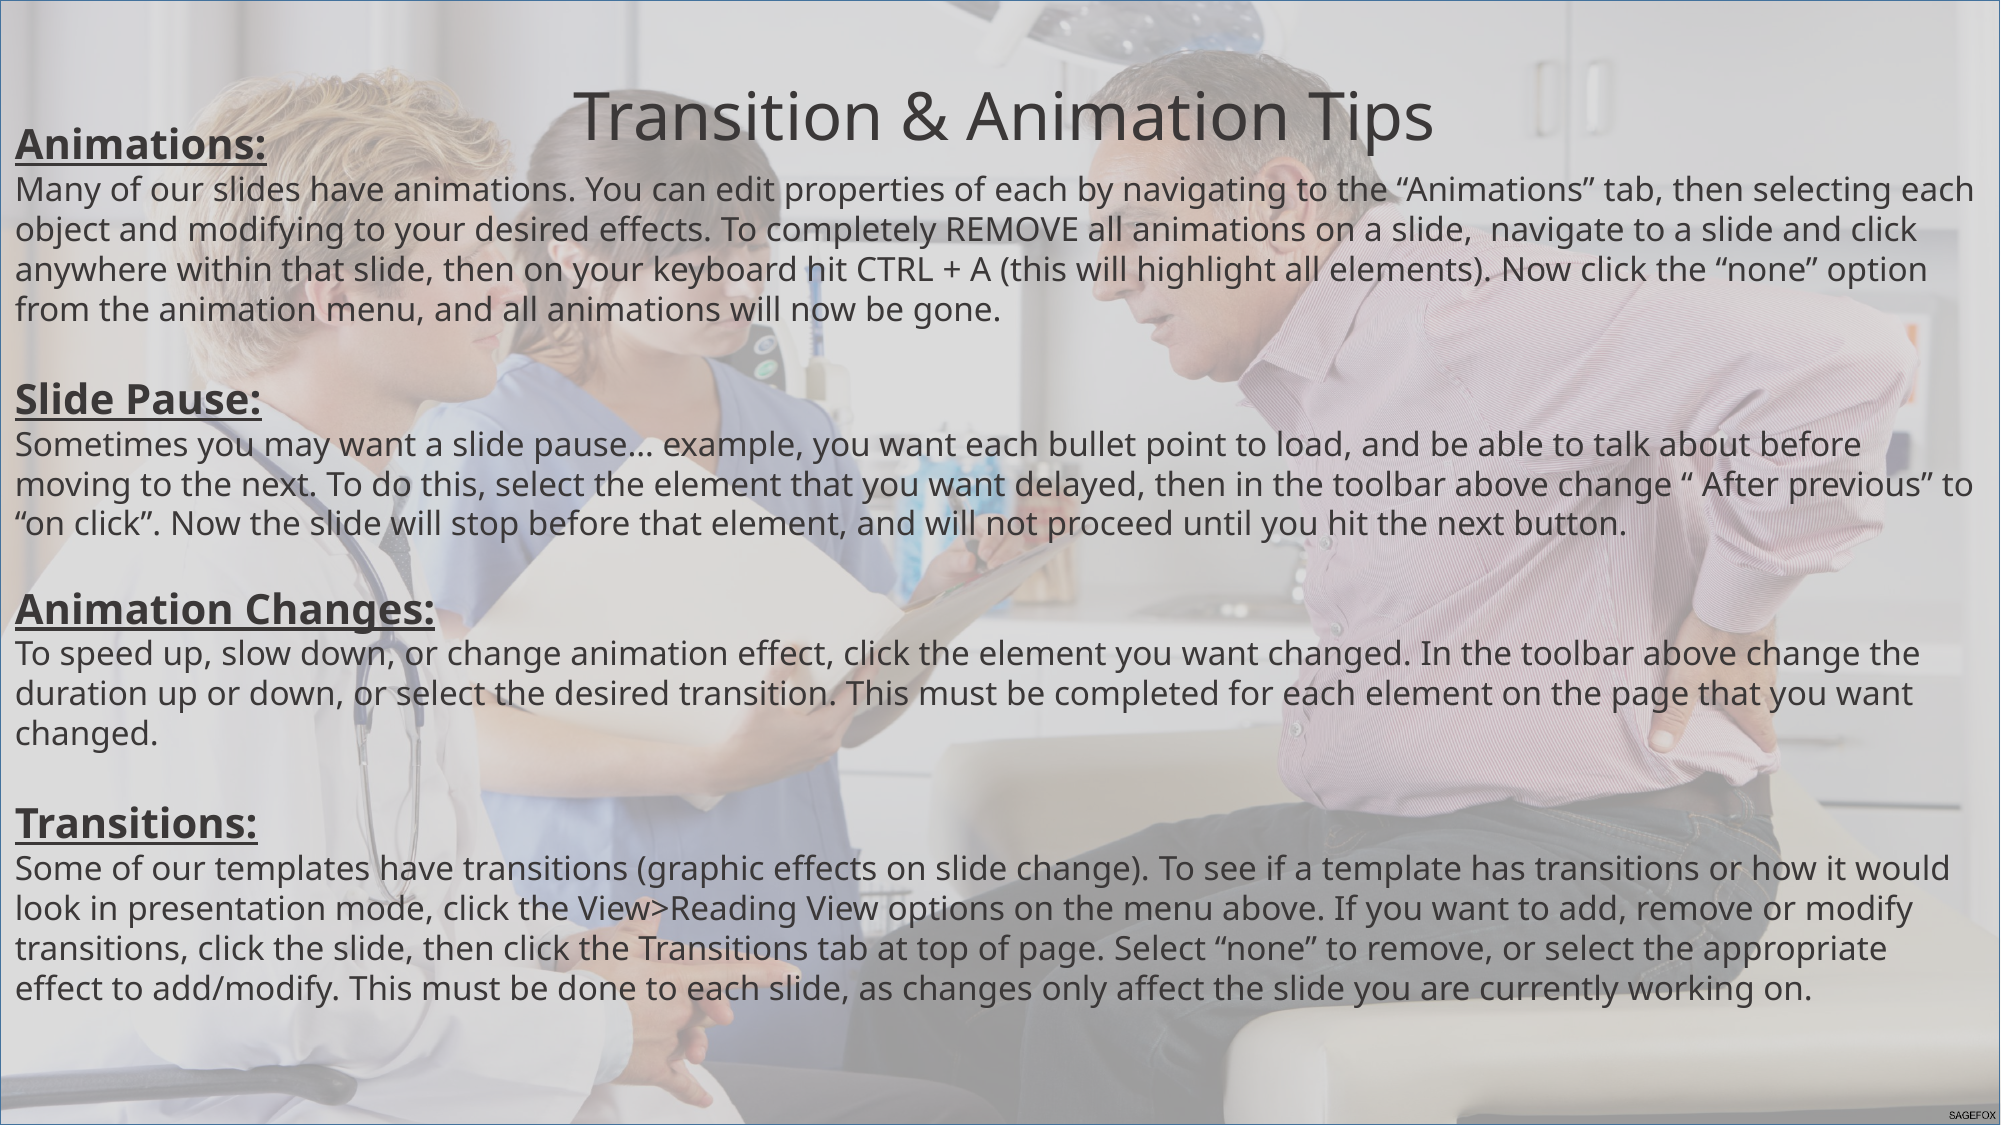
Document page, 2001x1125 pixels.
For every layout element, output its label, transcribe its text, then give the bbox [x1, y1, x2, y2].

text_box Animations: Many of our slides have animations. You can edit properties of each by navigating to the “Animations” tab, then selecting each object and modifying to your desired effects. To completely REMOVE all animations on a slide, navigate to a slide and click anywhere within that slide, then on your keyboard hit CTRL + A (this will highlight all elements). Now click the “none” option from the animation menu, and all animations will now be gone. Slide Pause: Sometimes you may want a slide pause… example, you want each bullet point to load, and be able to talk about before moving to the next. To do this, select the element that you want delayed, then in the toolbar above change “ After previous” to “on click”. Now the slide will stop before that element, and will not proceed until you hit the next button. Animation Changes: To speed up, slow down, or change animation effect, click the element you want changed. In the toolbar above change the duration up or down, or select the desired transition. This must be completed for each element on the page that you want changed. Transitions: Some of our templates have transitions (graphic effects on slide change). To see if a template has transitions or how it would look in presentation mode, click the View>Reading View options on the menu above. If you want to add, remove or modify transitions, click the slide, then click the Transitions tab at top of page. Select “none” to remove, or select the appropriate effect to add/modify. This must be done to each slide, as changes only affect the slide you are currently working on. [0, 0, 2000, 1125]
title Transition & Animation Tips [477, 59, 1532, 177]
